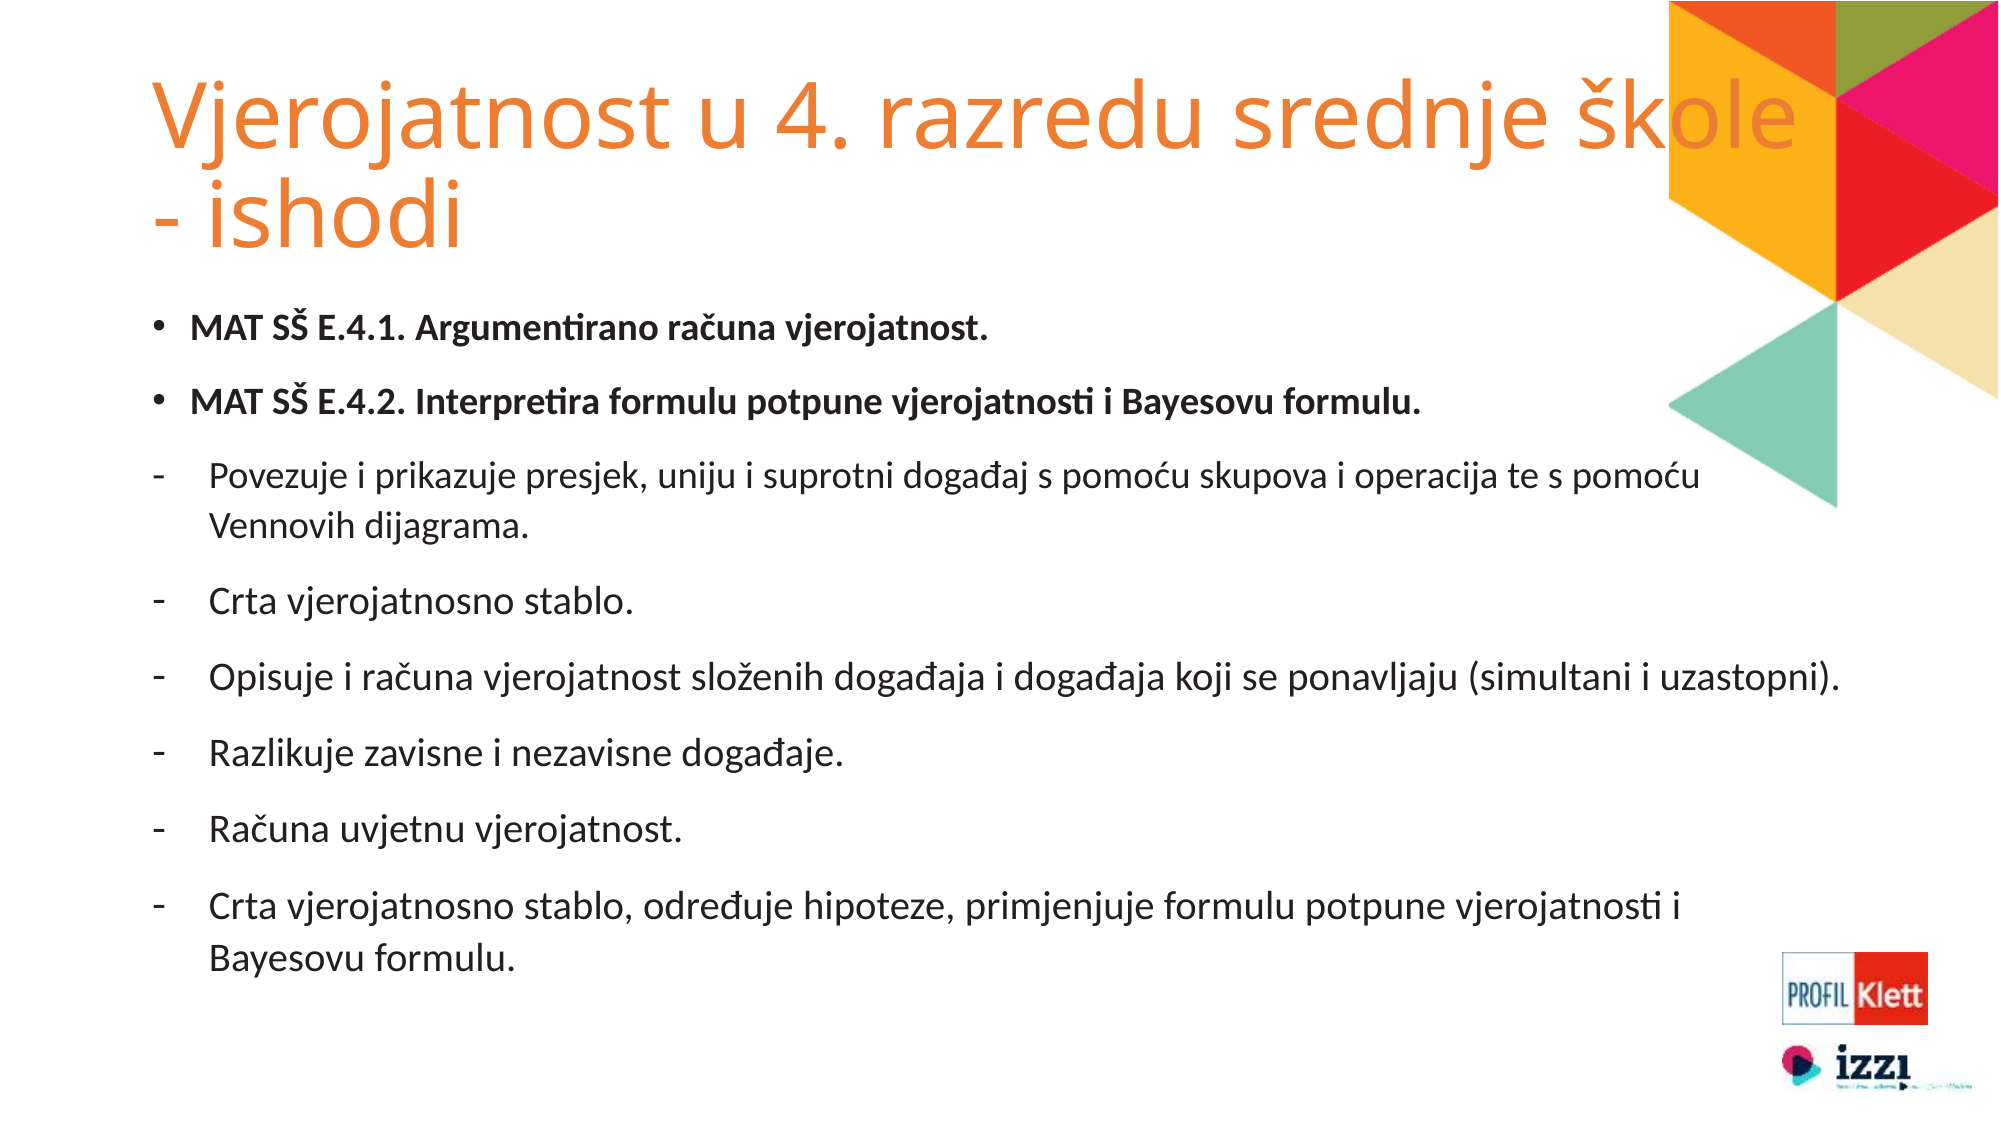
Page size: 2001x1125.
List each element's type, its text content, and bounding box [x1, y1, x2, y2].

picture [1668, 1, 1999, 511]
picture [1782, 952, 1928, 1025]
picture [1782, 1043, 1972, 1092]
title Vjerojatnost u 4. razredu srednje škole - ishodi [137, 59, 1863, 278]
list MAT SŠ E.4.1. Argumentirano računa vjerojatnost. MAT SŠ E.4.2. Interpretira formulu potpune vjerojatnosti i Bayesovu formulu. Povezuje i prikazuje presjek, uniju i suprotni događaj s pomoću skupova i operacija te s pomoću Vennovih dijagrama. Crta vjerojatnosno stablo. Opisuje i računa vjerojatnost složenih događaja i događaja koji se ponavljaju (simultani i uzastopni). Razlikuje zavisne i nezavisne događaje. Računa uvjetnu vjerojatnost. Crta vjerojatnosno stablo, određuje hipoteze, primjenjuje formulu potpune vjerojatnosti i Bayesovu formulu. [137, 299, 1863, 1014]
